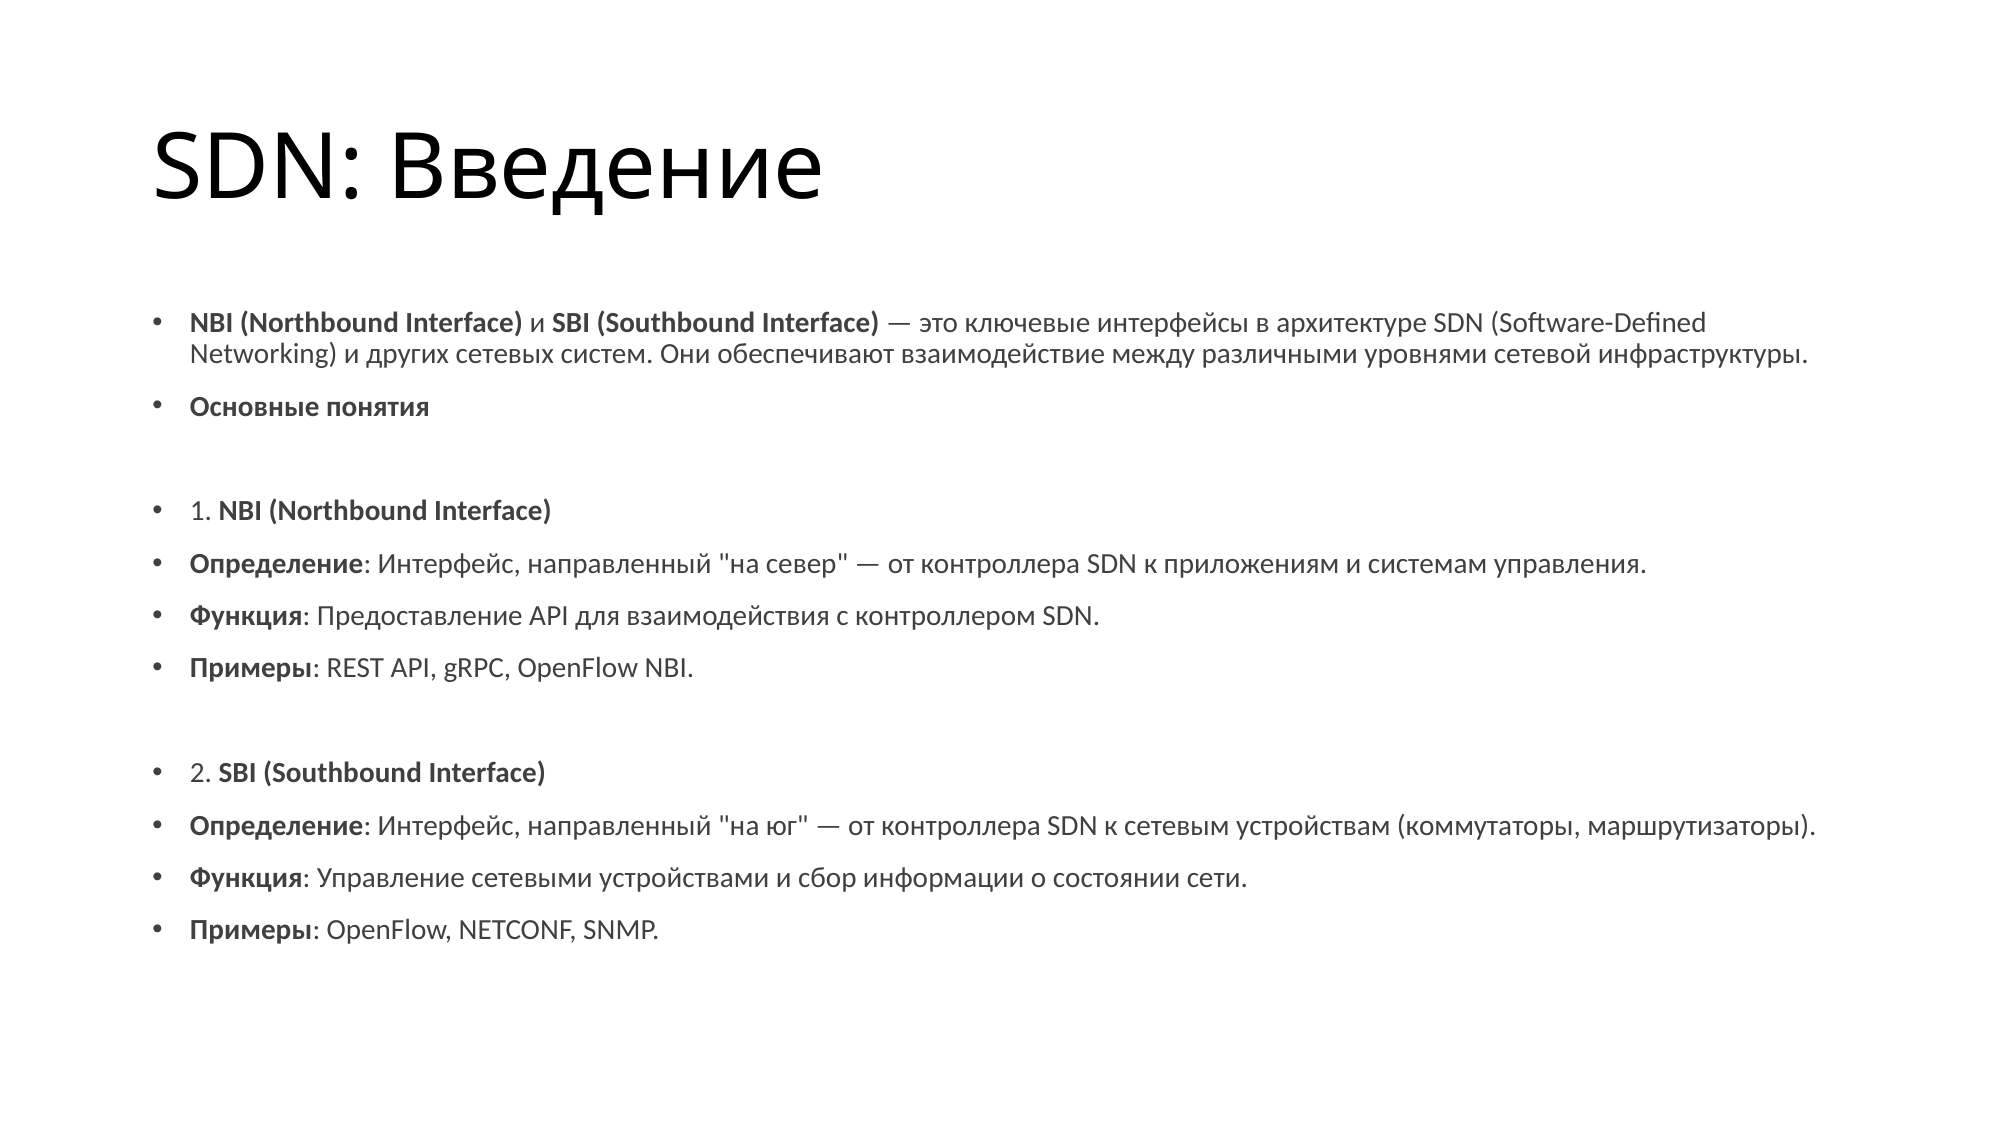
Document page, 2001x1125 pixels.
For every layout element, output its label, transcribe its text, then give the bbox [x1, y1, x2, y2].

list NBI (Northbound Interface) и SBI (Southbound Interface) — это ключевые интерфейсы в архитектуре SDN (Software-Defined Networking) и других сетевых систем. Они обеспечивают взаимодействие между различными уровнями сетевой инфраструктуры. Основные понятия 1. NBI (Northbound Interface) Определение: Интерфейс, направленный "на север" — от контроллера SDN к приложениям и системам управления. Функция: Предоставление API для взаимодействия с контроллером SDN. Примеры: REST API, gRPC, OpenFlow NBI. 2. SBI (Southbound Interface) Определение: Интерфейс, направленный "на юг" — от контроллера SDN к сетевым устройствам (коммутаторы, маршрутизаторы). Функция: Управление сетевыми устройствами и сбор информации о состоянии сети. Примеры: OpenFlow, NETCONF, SNMP. [137, 299, 1863, 1078]
title SDN: Введение [137, 59, 1863, 278]
